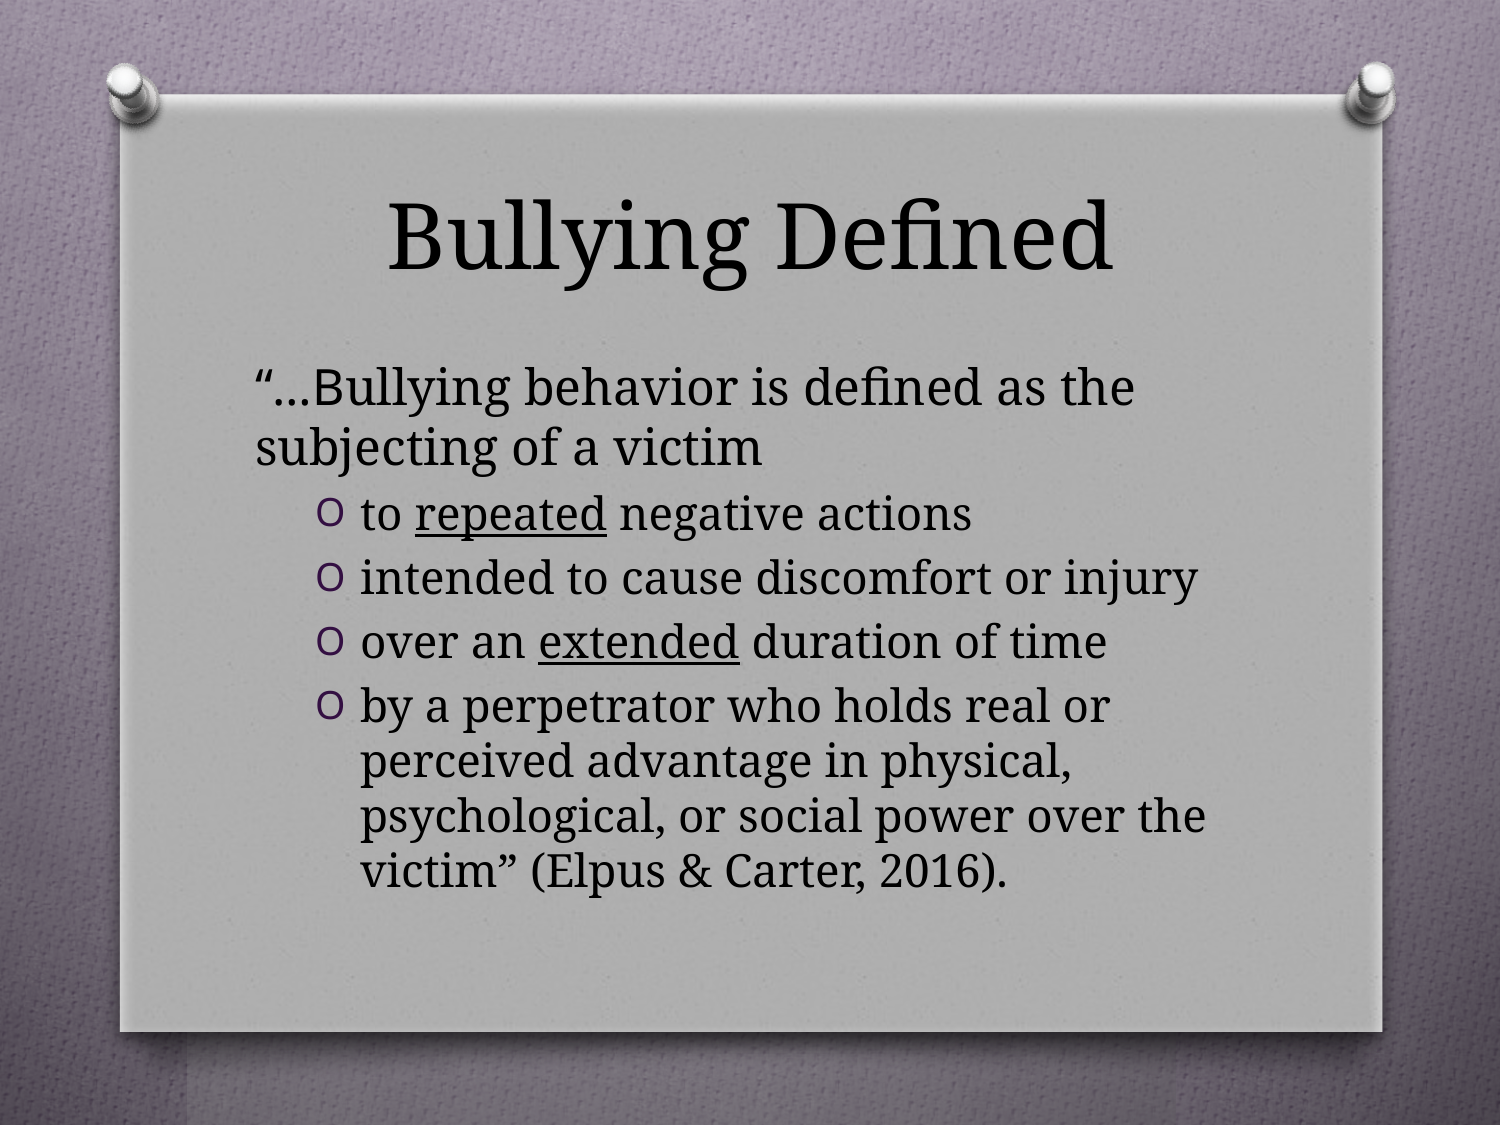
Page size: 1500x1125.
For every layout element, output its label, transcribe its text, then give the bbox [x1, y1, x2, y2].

picture [1317, 35, 1439, 156]
picture [75, 29, 198, 153]
list “…Bullying behavior is defined as the subjecting of a victim to repeated negative actions intended to cause discomfort or injury over an extended duration of time by a perpetrator who holds real or perceived advantage in physical, psychological, or social power over the victim” (Elpus & Carter, 2016). [240, 347, 1257, 939]
title Bullying Defined [179, 134, 1323, 332]
